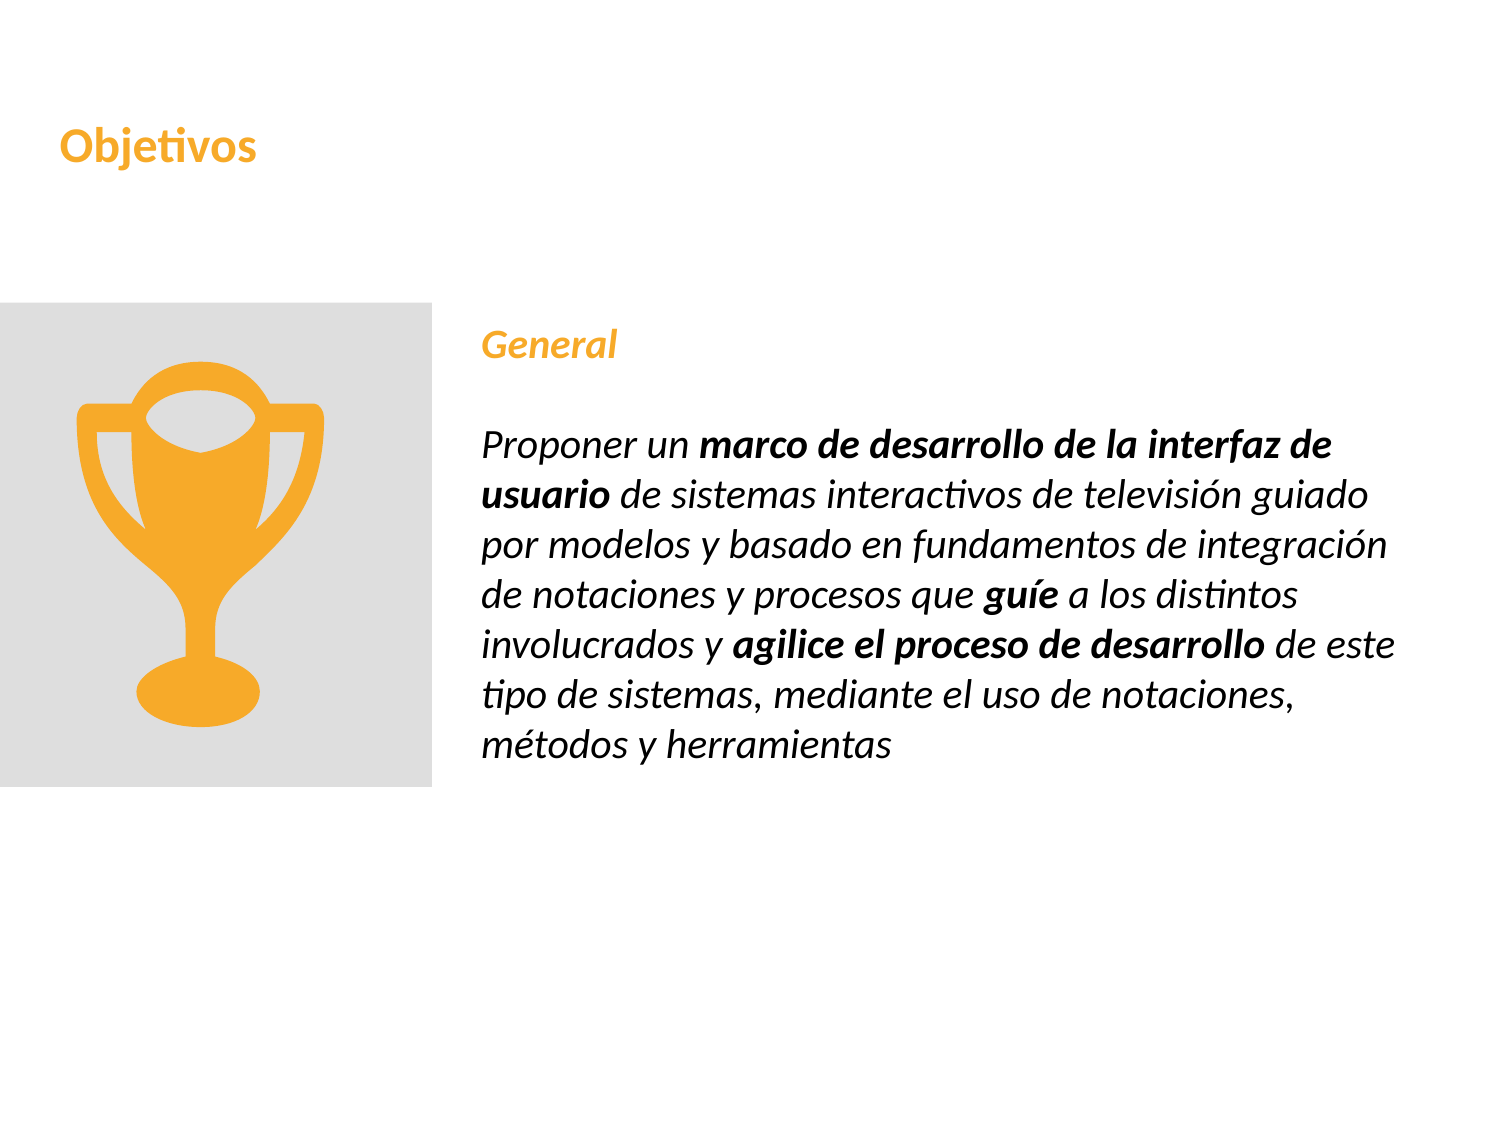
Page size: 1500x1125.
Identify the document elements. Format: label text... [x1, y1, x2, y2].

title Objetivos [44, 112, 1388, 220]
text_box General Proponer un marco de desarrollo de la interfaz de usuario de sistemas interactivos de televisión guiado por modelos y basado en fundamentos de integración de notaciones y procesos que guíe a los distintos involucrados y agilice el proceso de desarrollo de este tipo de sistemas, mediante el uso de notaciones, métodos y herramientas [466, 309, 1424, 775]
text_box [76, 361, 325, 728]
text_box [0, 302, 433, 788]
